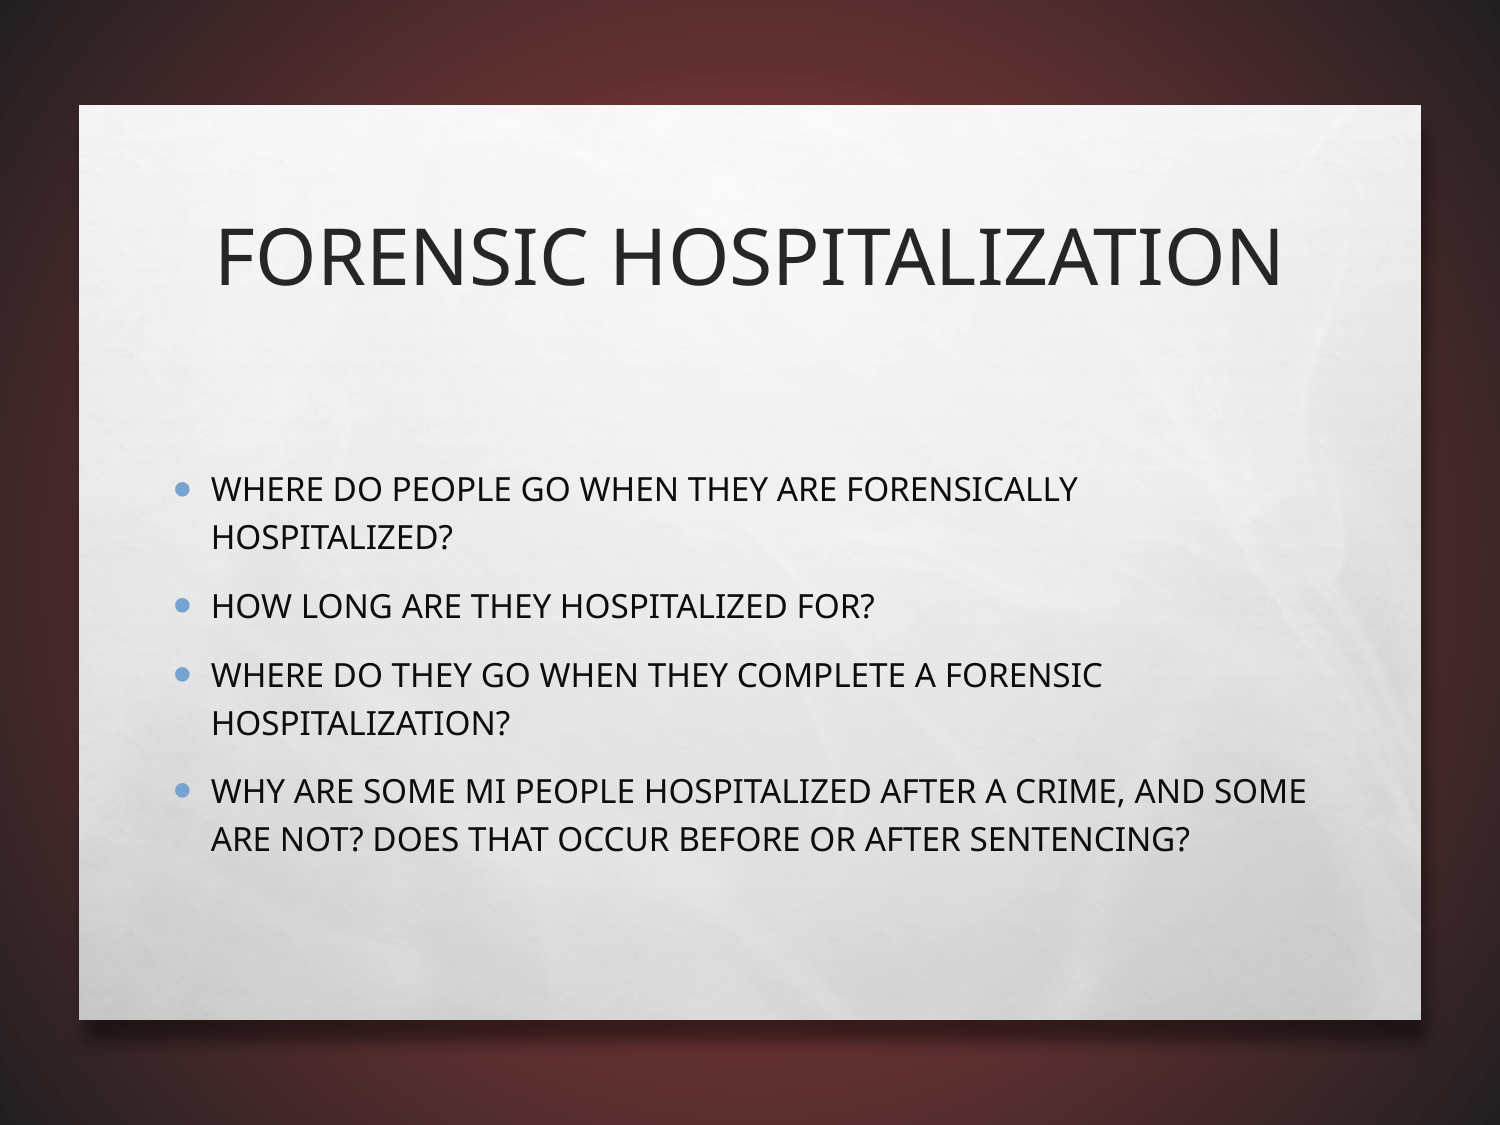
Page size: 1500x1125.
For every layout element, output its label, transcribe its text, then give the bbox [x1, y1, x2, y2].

title Forensic Hospitalization [158, 174, 1342, 346]
table_cell [77, 121, 1436, 1052]
list Where do people go when they are forensically hospitalized? How long are they hospitalized for? Where do they go when they complete a forensic hospitalization? Why are some MI people hospitalized after a crime, and some are not? Does that occur before or after sentencing? [158, 365, 1342, 954]
text_box [78, 105, 1422, 1020]
text_box [0, 0, 1500, 1125]
